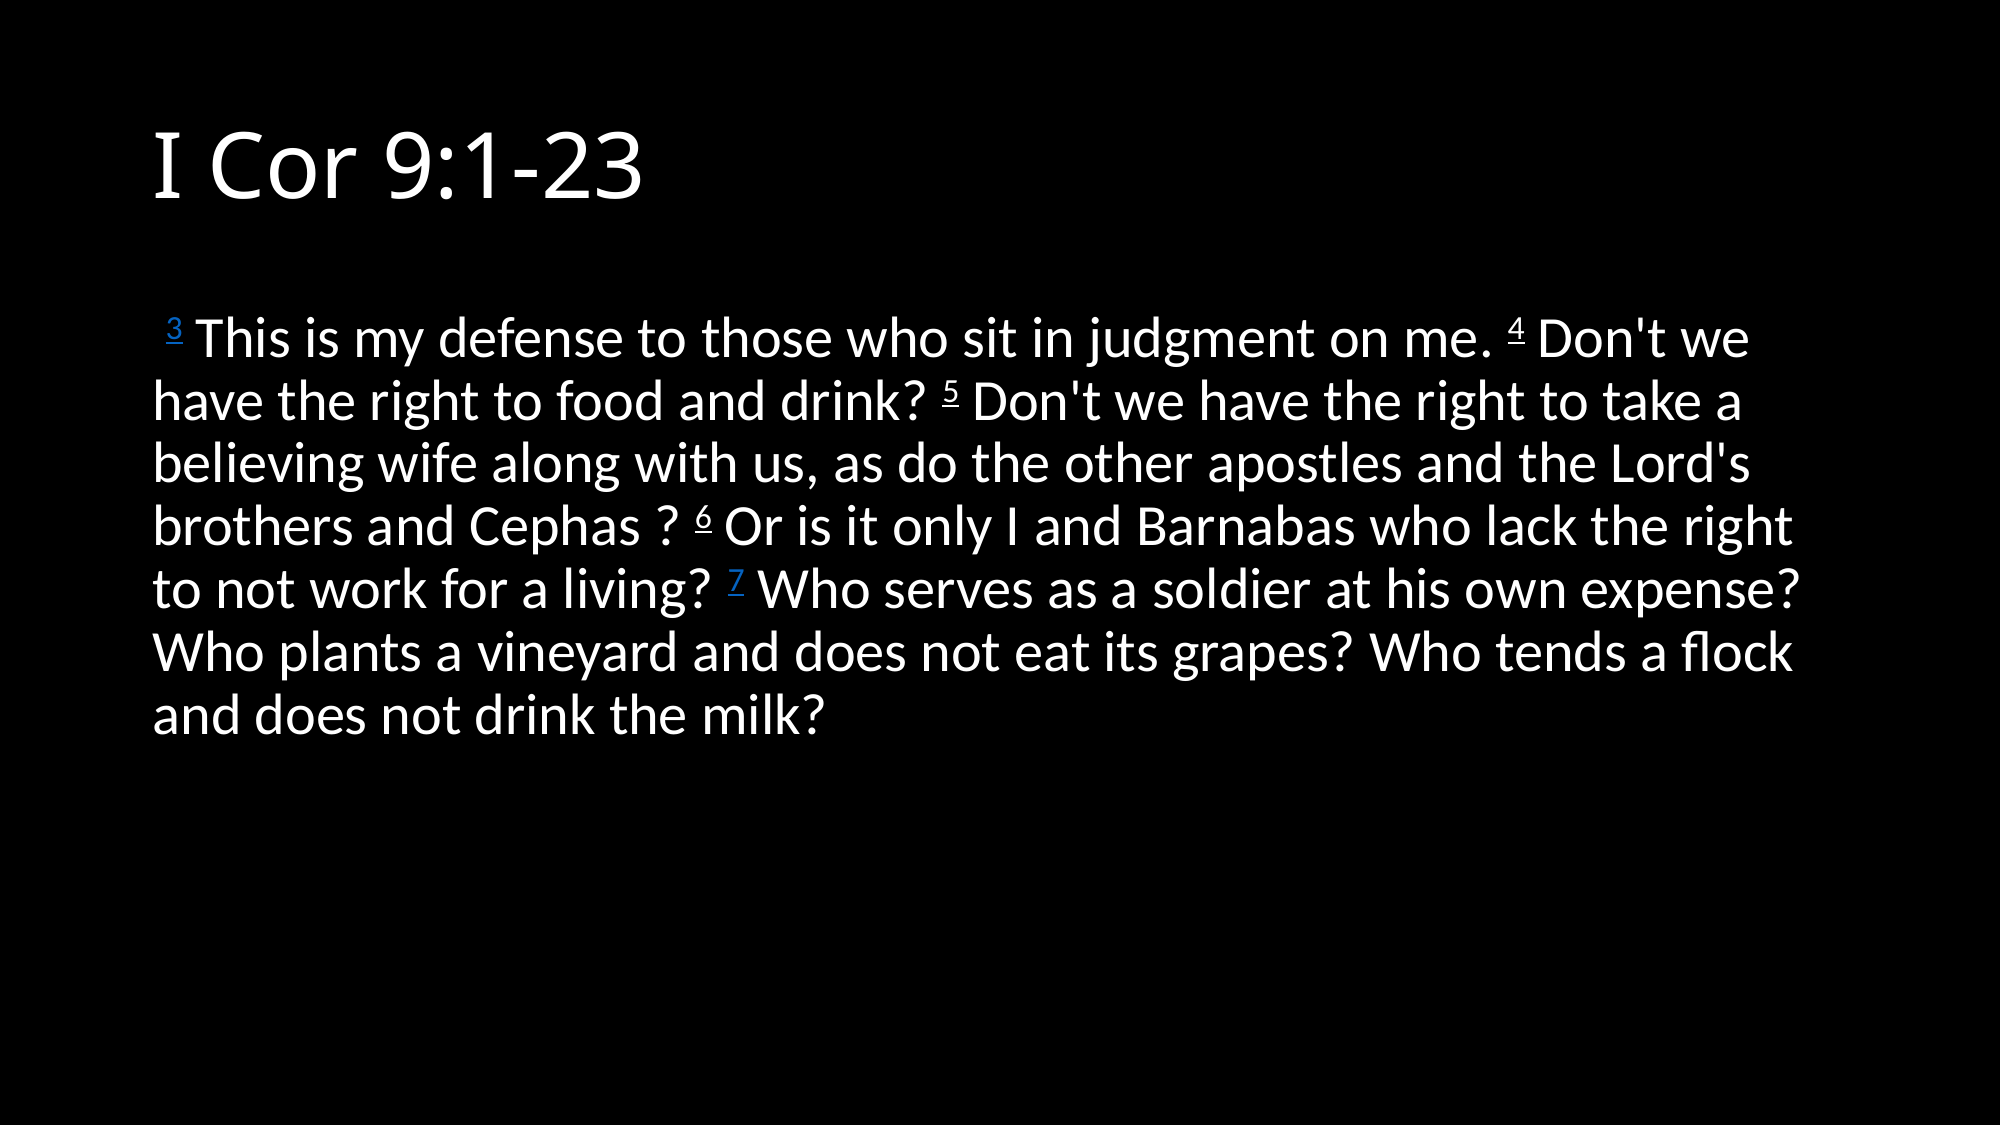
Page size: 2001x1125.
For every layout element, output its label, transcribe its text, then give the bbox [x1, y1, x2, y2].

title I Cor 9:1-23 [137, 59, 1863, 278]
list 3 This is my defense to those who sit in judgment on me. 4 Don't we have the right to food and drink? 5 Don't we have the right to take a believing wife along with us, as do the other apostles and the Lord's brothers and Cephas ? 6 Or is it only I and Barnabas who lack the right to not work for a living? 7 Who serves as a soldier at his own expense? Who plants a vineyard and does not eat its grapes? Who tends a flock and does not drink the milk? [137, 299, 1863, 1014]
